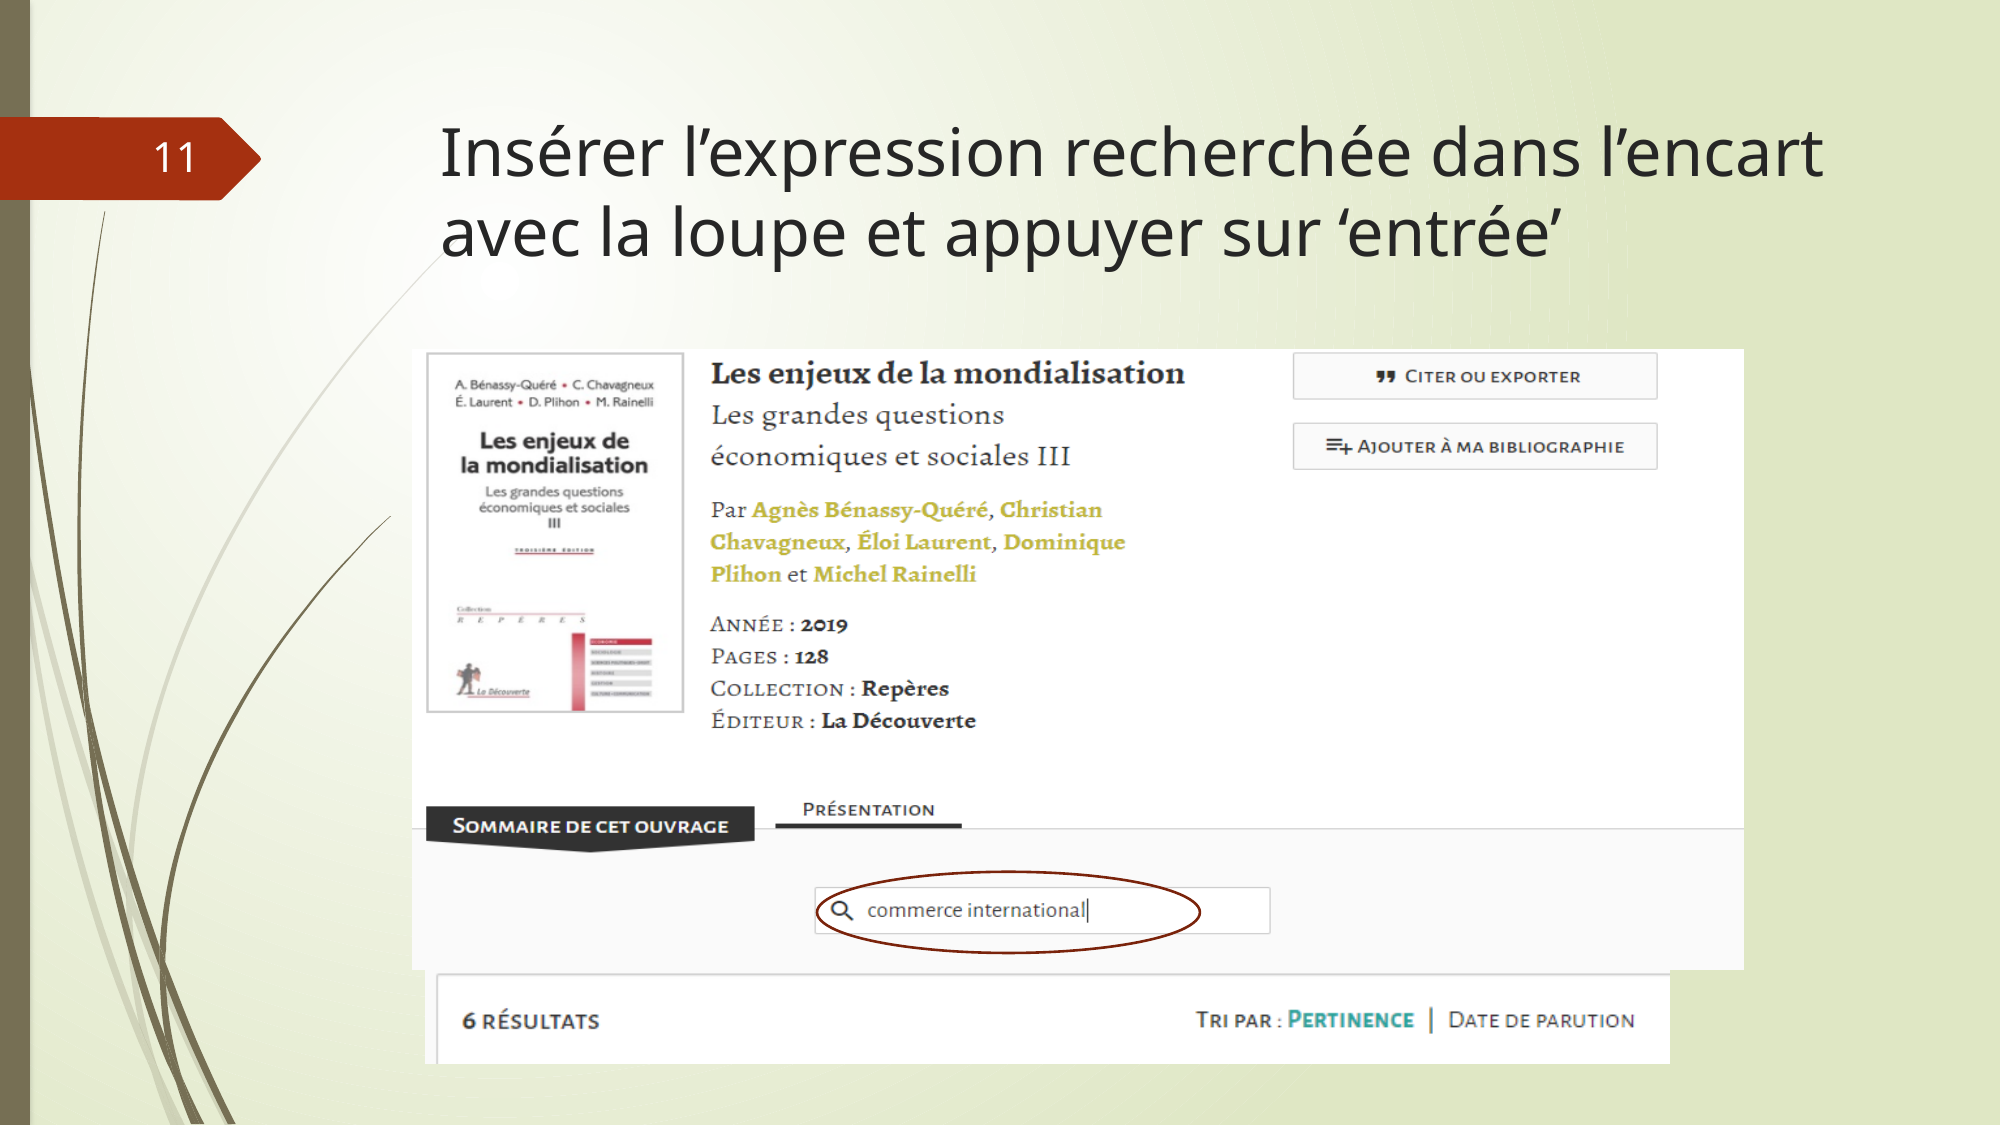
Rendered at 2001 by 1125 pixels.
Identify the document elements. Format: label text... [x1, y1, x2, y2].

title Insérer l’expression recherchée dans l’encart avec la loupe et appuyer sur ‘entrée’ [425, 102, 1888, 336]
picture [425, 969, 1670, 1064]
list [412, 349, 1744, 971]
slide_number 11 [87, 129, 216, 190]
